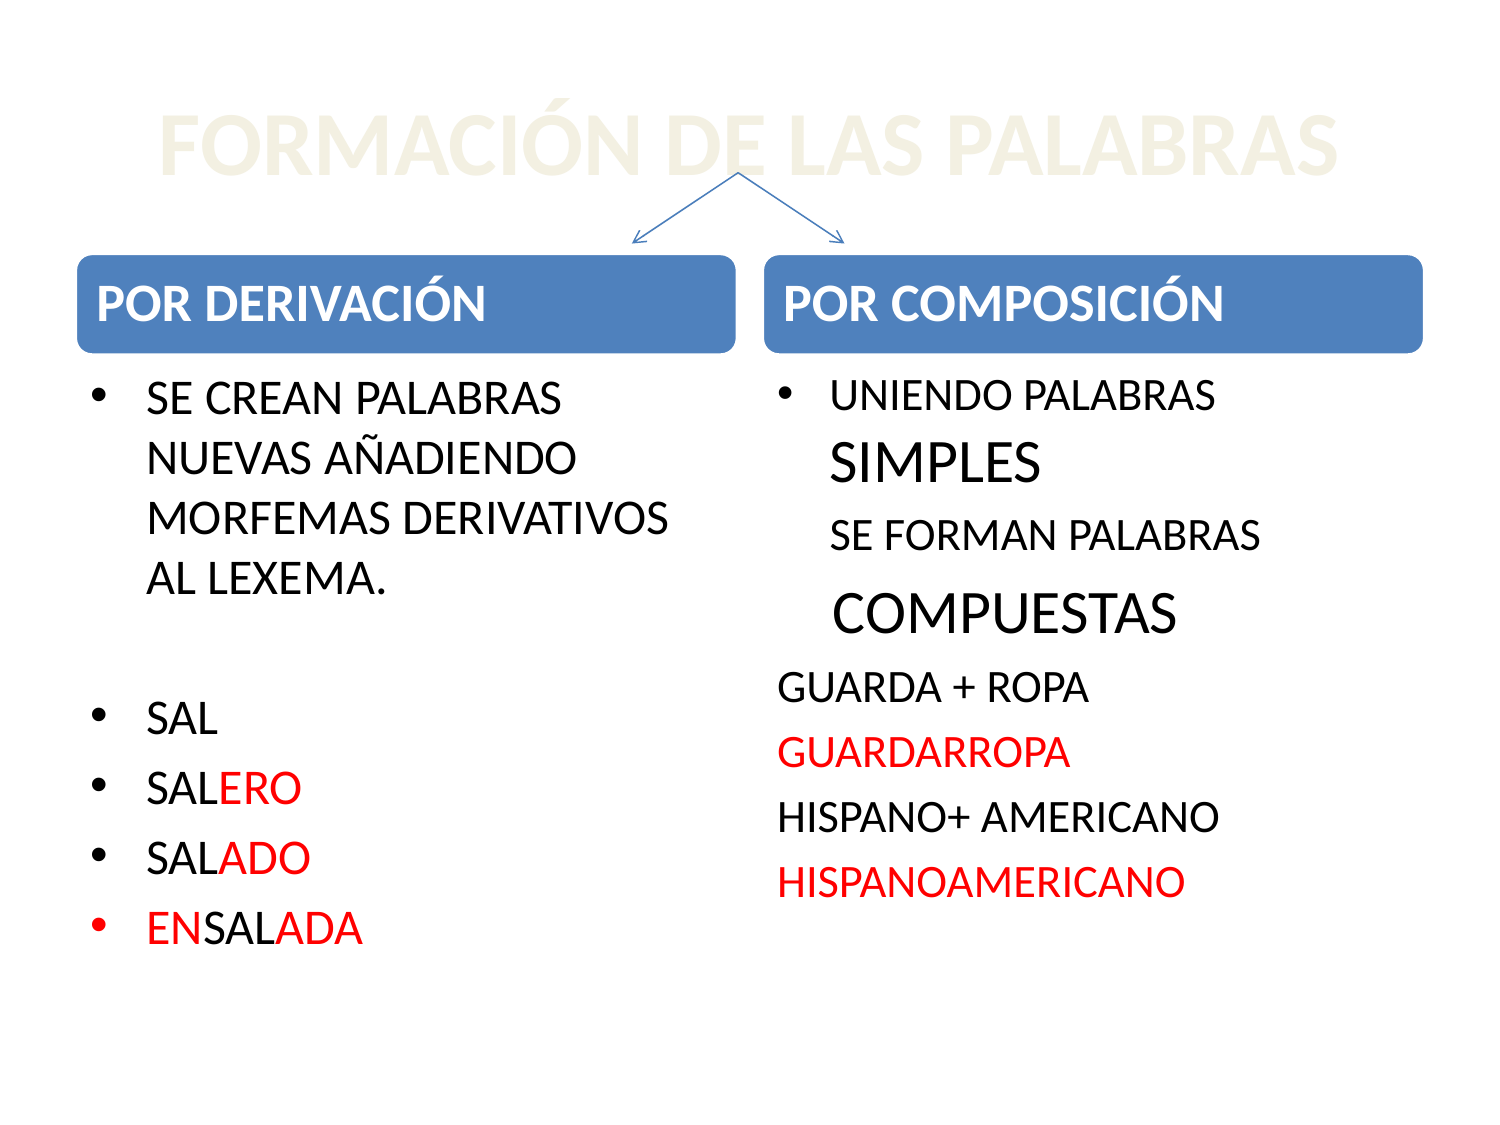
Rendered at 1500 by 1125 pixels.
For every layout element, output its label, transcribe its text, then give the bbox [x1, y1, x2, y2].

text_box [74, 251, 738, 357]
list SE CREAN PALABRAS NUEVAS AÑADIENDO MORFEMAS DERIVATIVOS AL LEXEMA. SAL SALERO SALADO ENSALADA [75, 365, 738, 1005]
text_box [737, 172, 845, 244]
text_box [761, 251, 1426, 357]
list UNIENDO PALABRAS SIMPLES SE FORMAN PALABRAS COMPUESTAS GUARDA + ROPA GUARDARROPA HISPANO+ AMERICANO HISPANOAMERICANO [761, 365, 1425, 1005]
title FORMACIÓN DE LAS PALABRAS [75, 45, 1425, 233]
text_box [631, 172, 736, 244]
